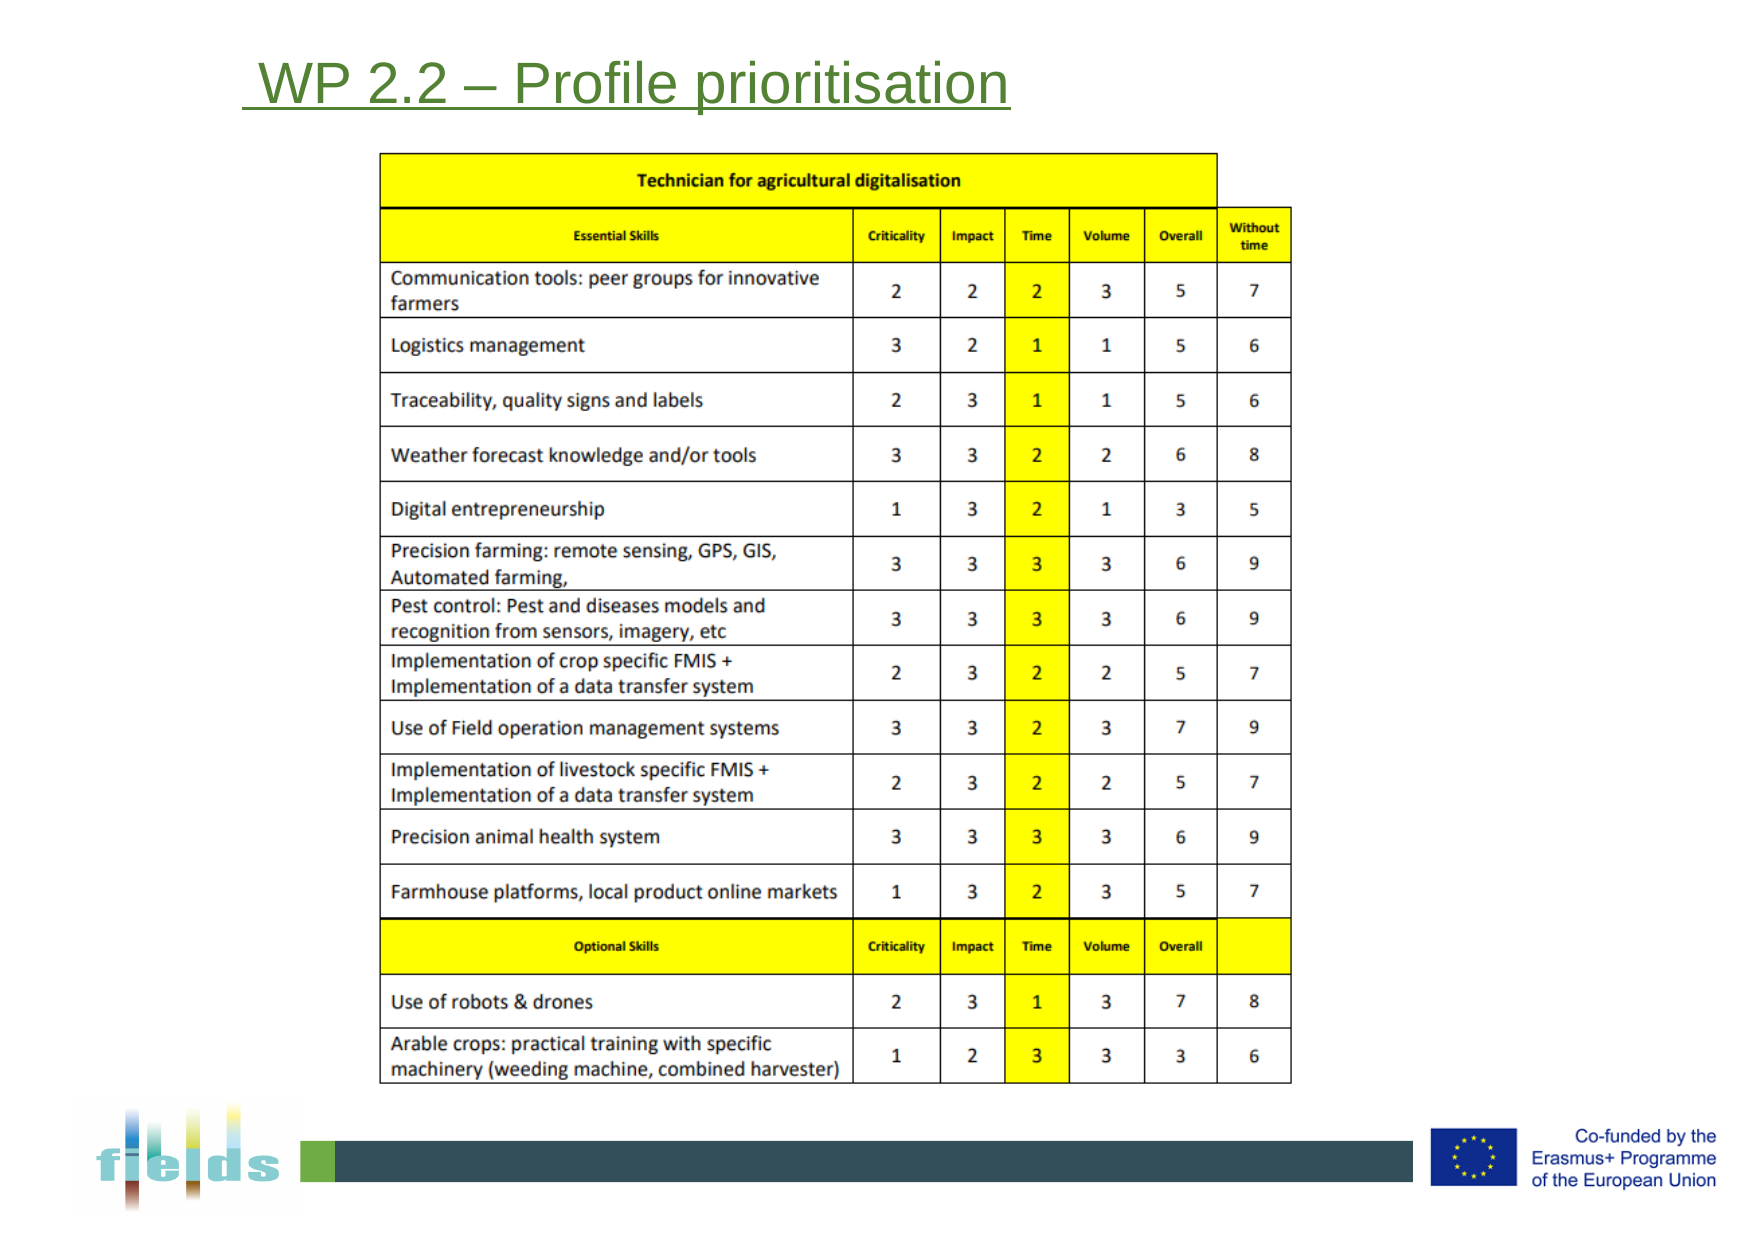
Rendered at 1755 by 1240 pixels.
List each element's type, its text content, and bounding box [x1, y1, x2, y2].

picture [74, 1099, 301, 1215]
picture [1413, 1112, 1731, 1204]
picture [334, 137, 1304, 1139]
title WP 2.2 – Profile prioritisation [240, 45, 1539, 253]
